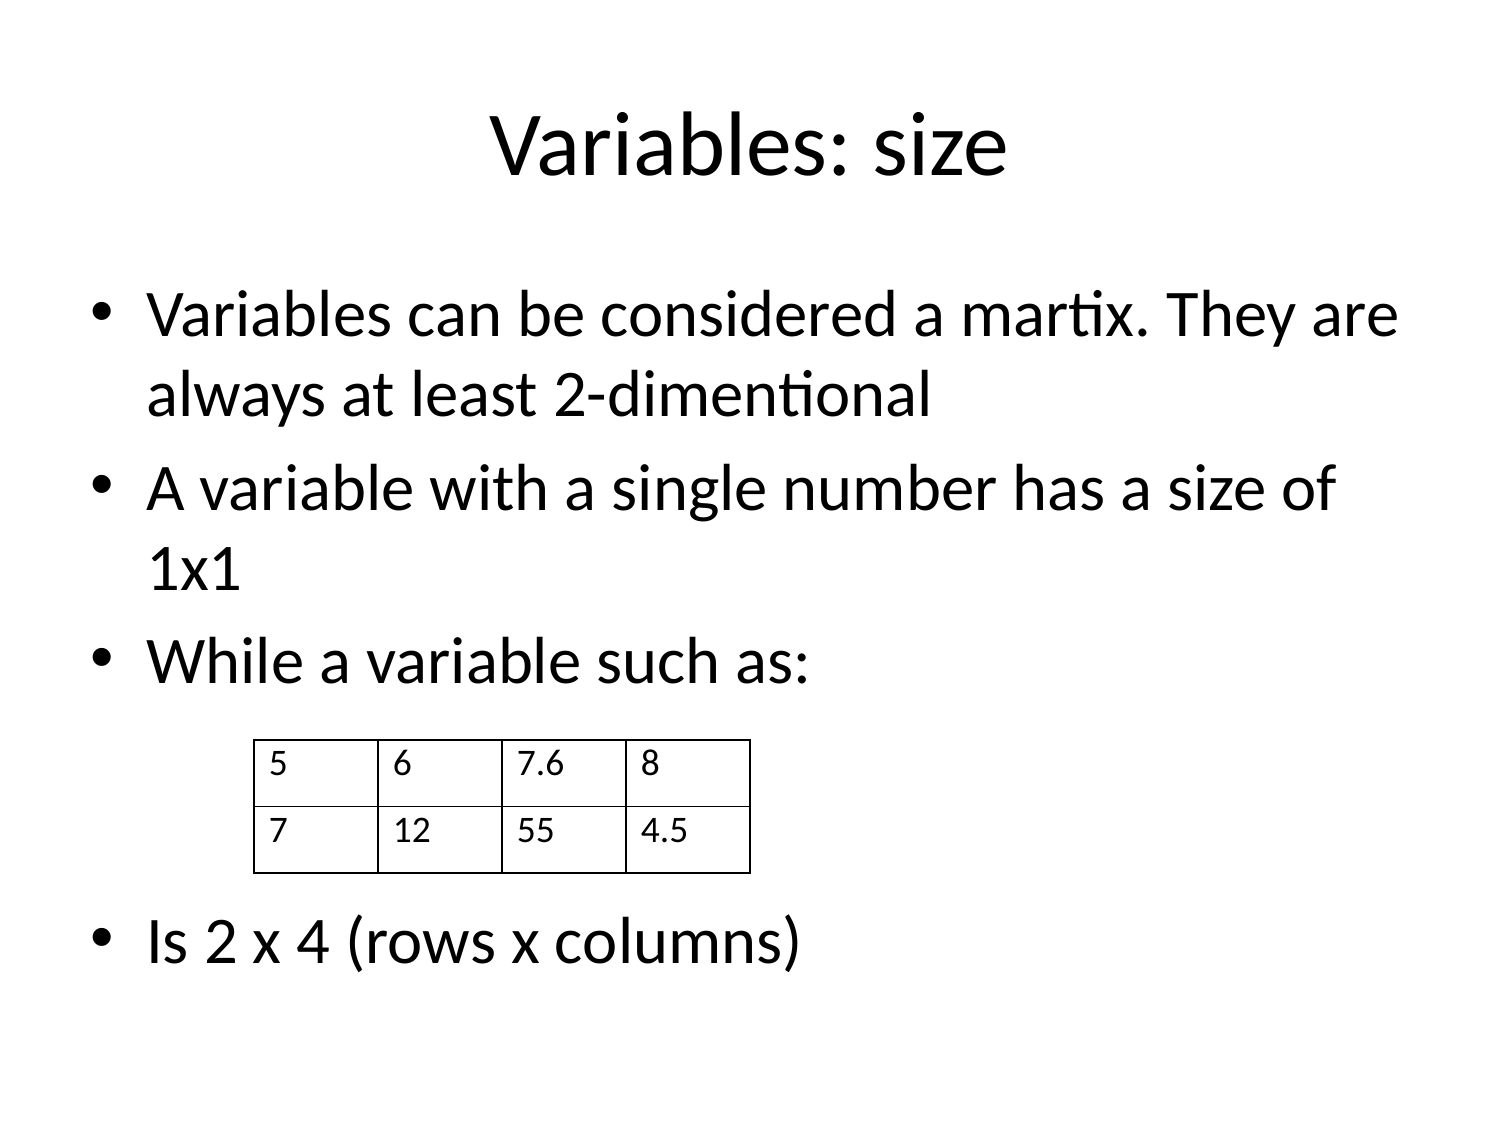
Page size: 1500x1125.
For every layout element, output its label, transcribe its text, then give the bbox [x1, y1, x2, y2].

table_cell 55 [503, 807, 625, 872]
table_header 7.6 [503, 741, 625, 806]
table_header 6 [379, 741, 501, 806]
table_header 5 [255, 741, 377, 806]
title Variables: size [75, 45, 1425, 233]
table_cell 12 [379, 807, 501, 872]
table_cell 7 [255, 807, 377, 872]
list Variables can be considered a martix. They are always at least 2-dimentional A variable with a single number has a size of 1x1 While a variable such as: Is 2 x 4 (rows x columns) [75, 262, 1425, 1005]
table_header 8 [627, 741, 749, 806]
table_cell 4.5 [627, 807, 749, 872]
